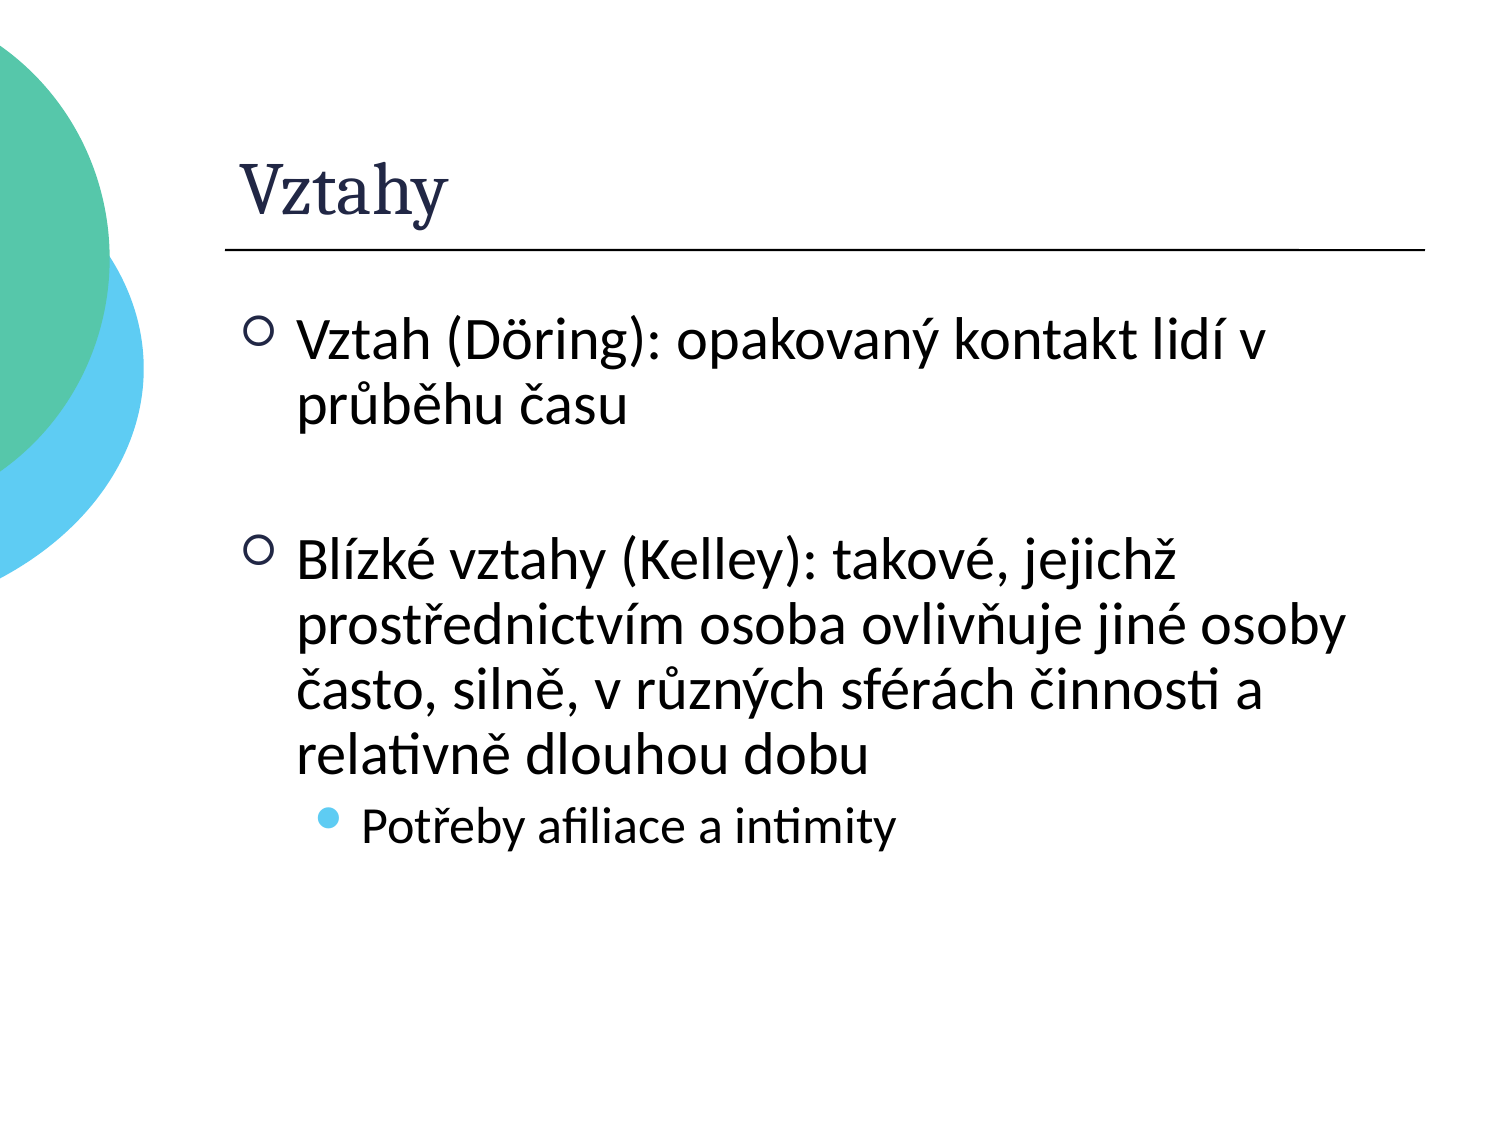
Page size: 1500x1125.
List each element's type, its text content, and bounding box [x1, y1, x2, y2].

title Vztahy [224, 49, 1425, 237]
list Vztah (Döring): opakovaný kontakt lidí v průběhu času Blízké vztahy (Kelley): takové, jejichž prostřednictvím osoba ovlivňuje jiné osoby často, silně, v různých sférách činnosti a relativně dlouhou dobu Potřeby afiliace a intimity [224, 299, 1425, 975]
